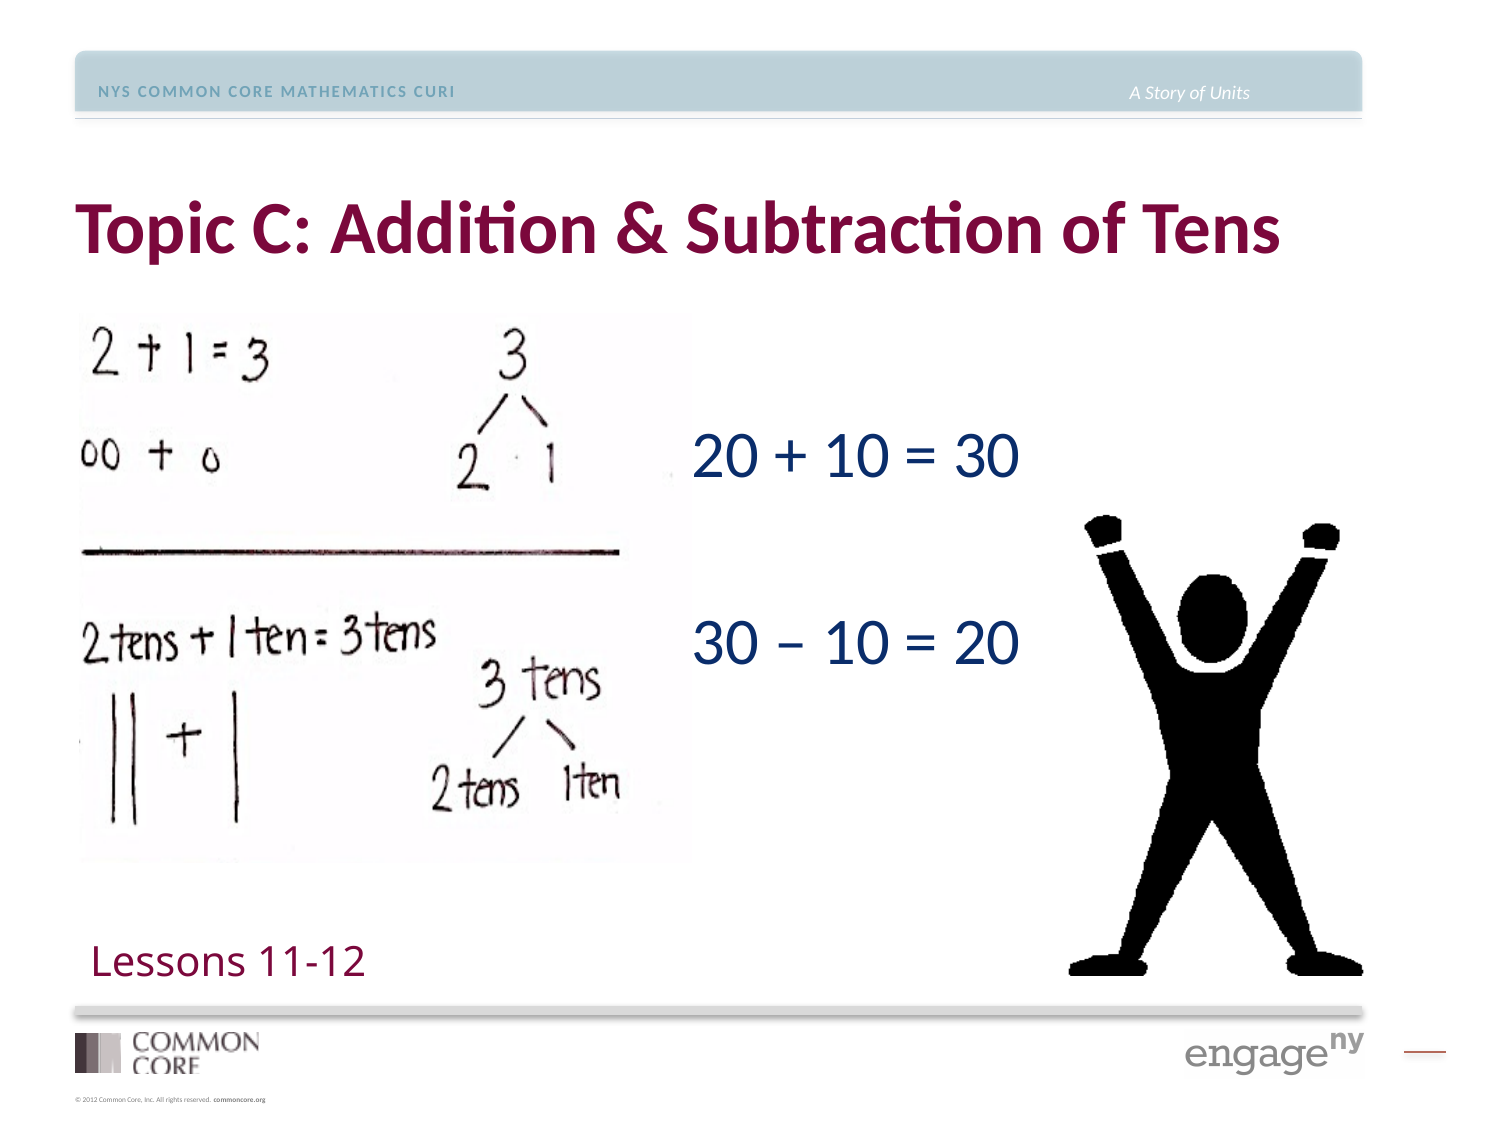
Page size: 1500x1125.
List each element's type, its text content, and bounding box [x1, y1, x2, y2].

list Lessons 11-12 [74, 892, 1426, 1029]
list 20 + 10 = 30 30 – 10 = 20 [697, 403, 1053, 603]
picture [78, 313, 692, 863]
picture [1065, 509, 1370, 892]
title Topic C: Addition & Subtraction of Tens [74, 178, 1426, 315]
